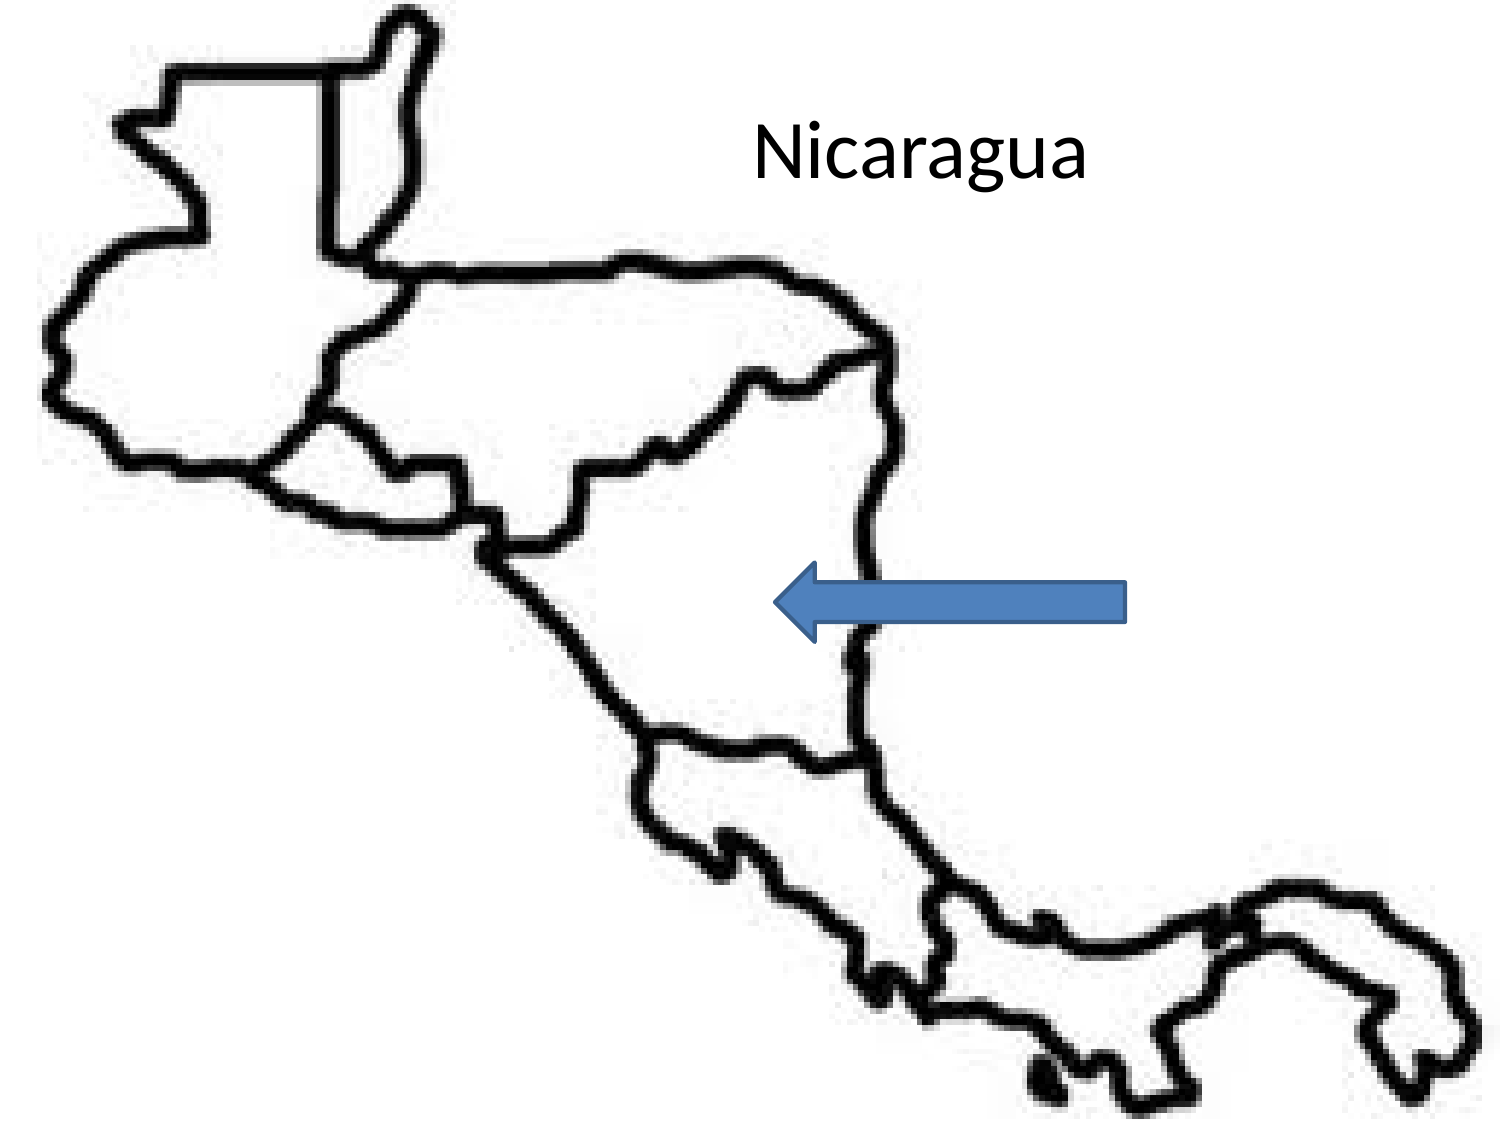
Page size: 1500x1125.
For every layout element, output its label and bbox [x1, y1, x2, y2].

list [37, 0, 1500, 1119]
